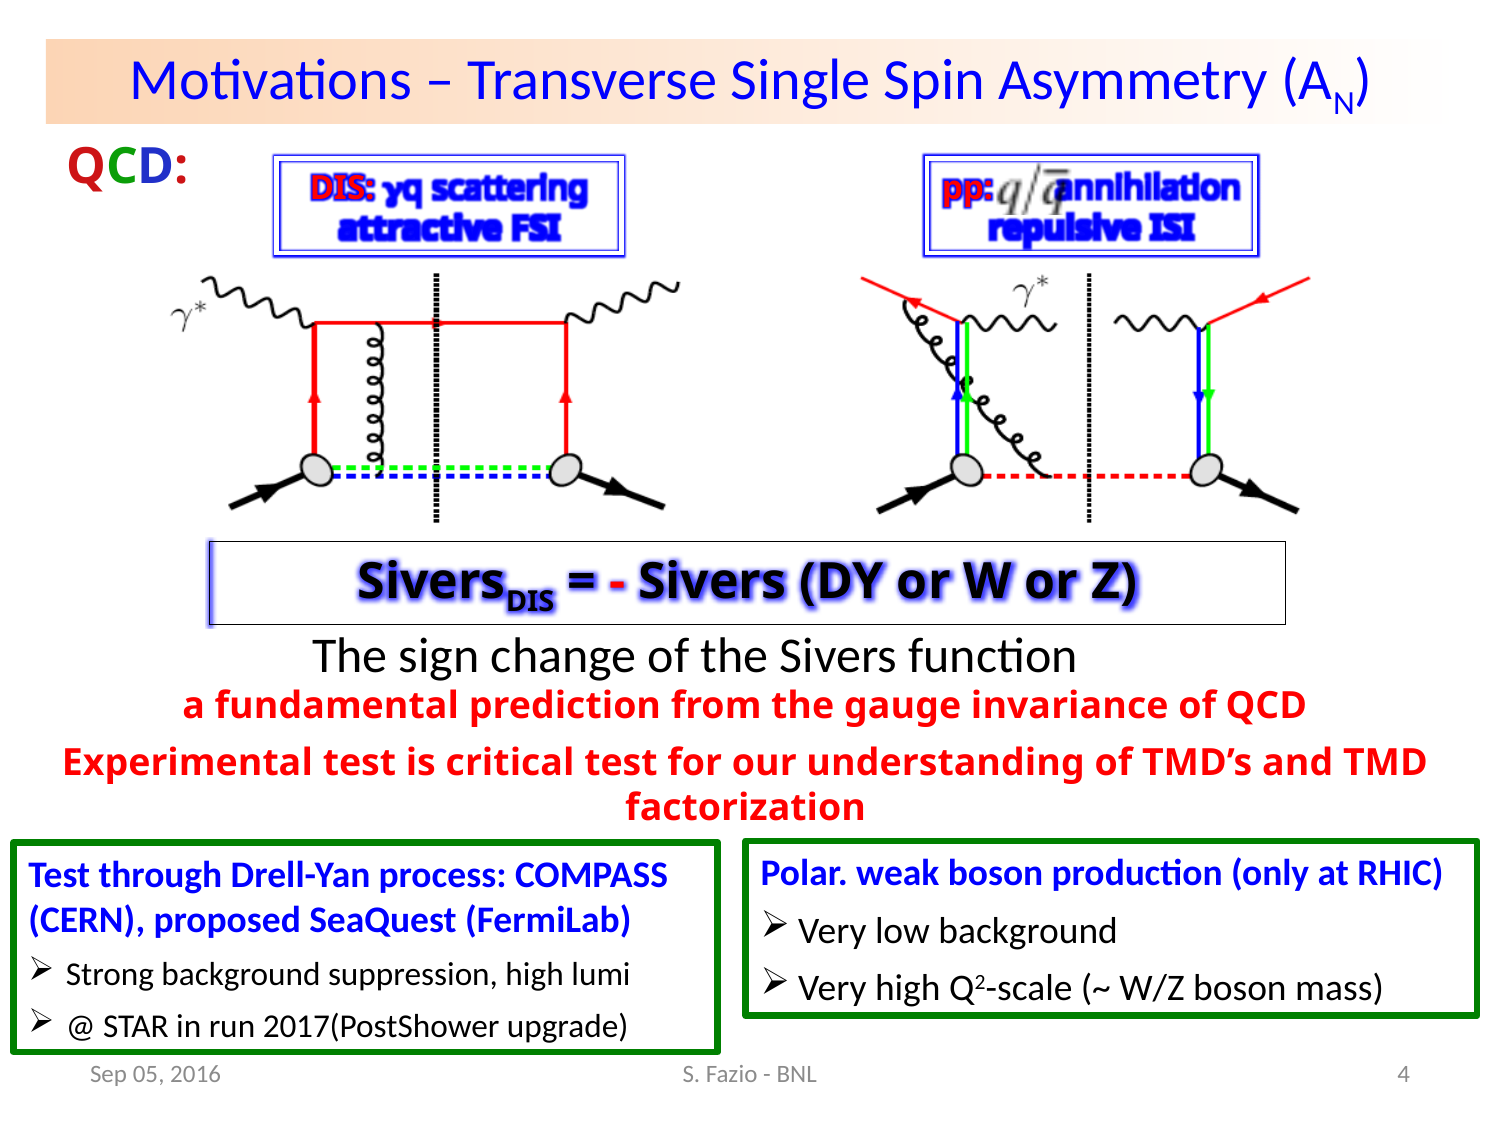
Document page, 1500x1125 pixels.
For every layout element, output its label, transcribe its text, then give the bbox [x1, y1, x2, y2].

text_box Test through Drell-Yan process: COMPASS (CERN), proposed SeaQuest (FermiLab) Strong background suppression, high lumi @ STAR in run 2017(PostShower upgrade) [13, 842, 718, 1052]
picture [130, 238, 1398, 546]
title The sign change of the Sivers function [0, 602, 1446, 703]
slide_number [75, 1052, 425, 1103]
text_box QCD: [51, 125, 205, 201]
text_box DIS: gq scattering attractive FSI [276, 158, 622, 237]
text_box Experimental test is critical test for our understanding of TMD’s and TMD factorization [11, 730, 1480, 836]
text_box Motivations – Transverse Single Spin Asymmetry (AN) [45, 39, 1457, 124]
footer S. Fazio - BNL [512, 1042, 988, 1103]
text_box Polar. weak boson production (only at RHIC) Very low background Very high Q2-scale (~ W/Z boson mass) [745, 840, 1478, 1016]
slide_number 4 [1074, 1042, 1425, 1103]
text_box SiversDIS = - Sivers (DY or W or Z) [209, 555, 1286, 602]
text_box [912, 158, 1270, 255]
text_box a fundamental prediction from the gauge invariance of QCD [13, 673, 1478, 733]
